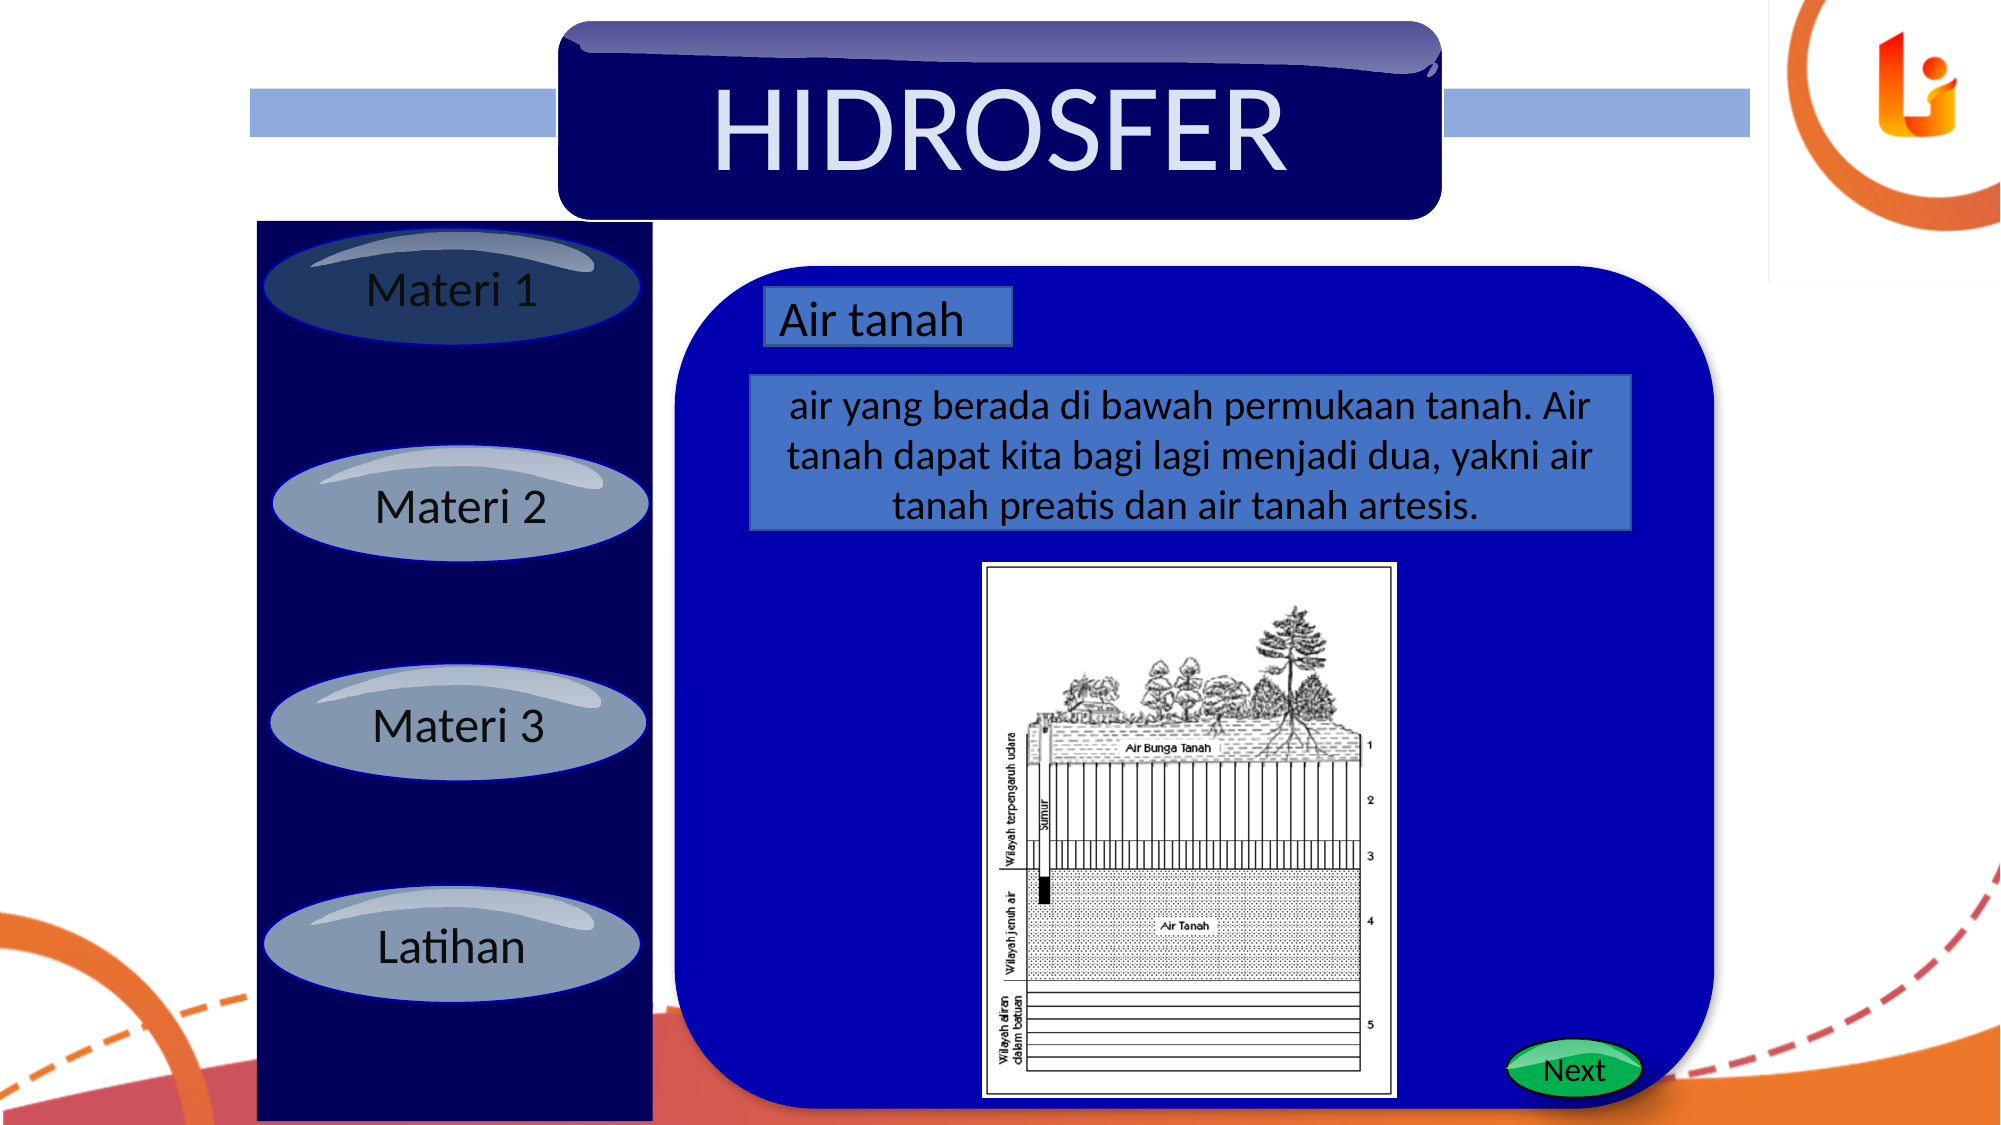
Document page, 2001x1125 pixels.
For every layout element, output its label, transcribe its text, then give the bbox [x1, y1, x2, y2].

text_box [561, 18, 1450, 78]
text_box [1444, 88, 1751, 138]
text_box Air tanah [763, 286, 1013, 347]
text_box HIDROSFER [555, 35, 1444, 222]
picture [0, 0, 2001, 1125]
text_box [1506, 1038, 1644, 1098]
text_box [269, 663, 648, 782]
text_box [271, 444, 650, 563]
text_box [262, 884, 641, 1003]
text_box [249, 88, 555, 138]
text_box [262, 227, 641, 346]
text_box [256, 220, 654, 1122]
text_box [673, 265, 1716, 1110]
text_box air yang berada di bawah permukaan tanah. Air tanah dapat kita bagi lagi menjadi dua, yakni air tanah preatis dan air tanah artesis. [749, 374, 1632, 531]
